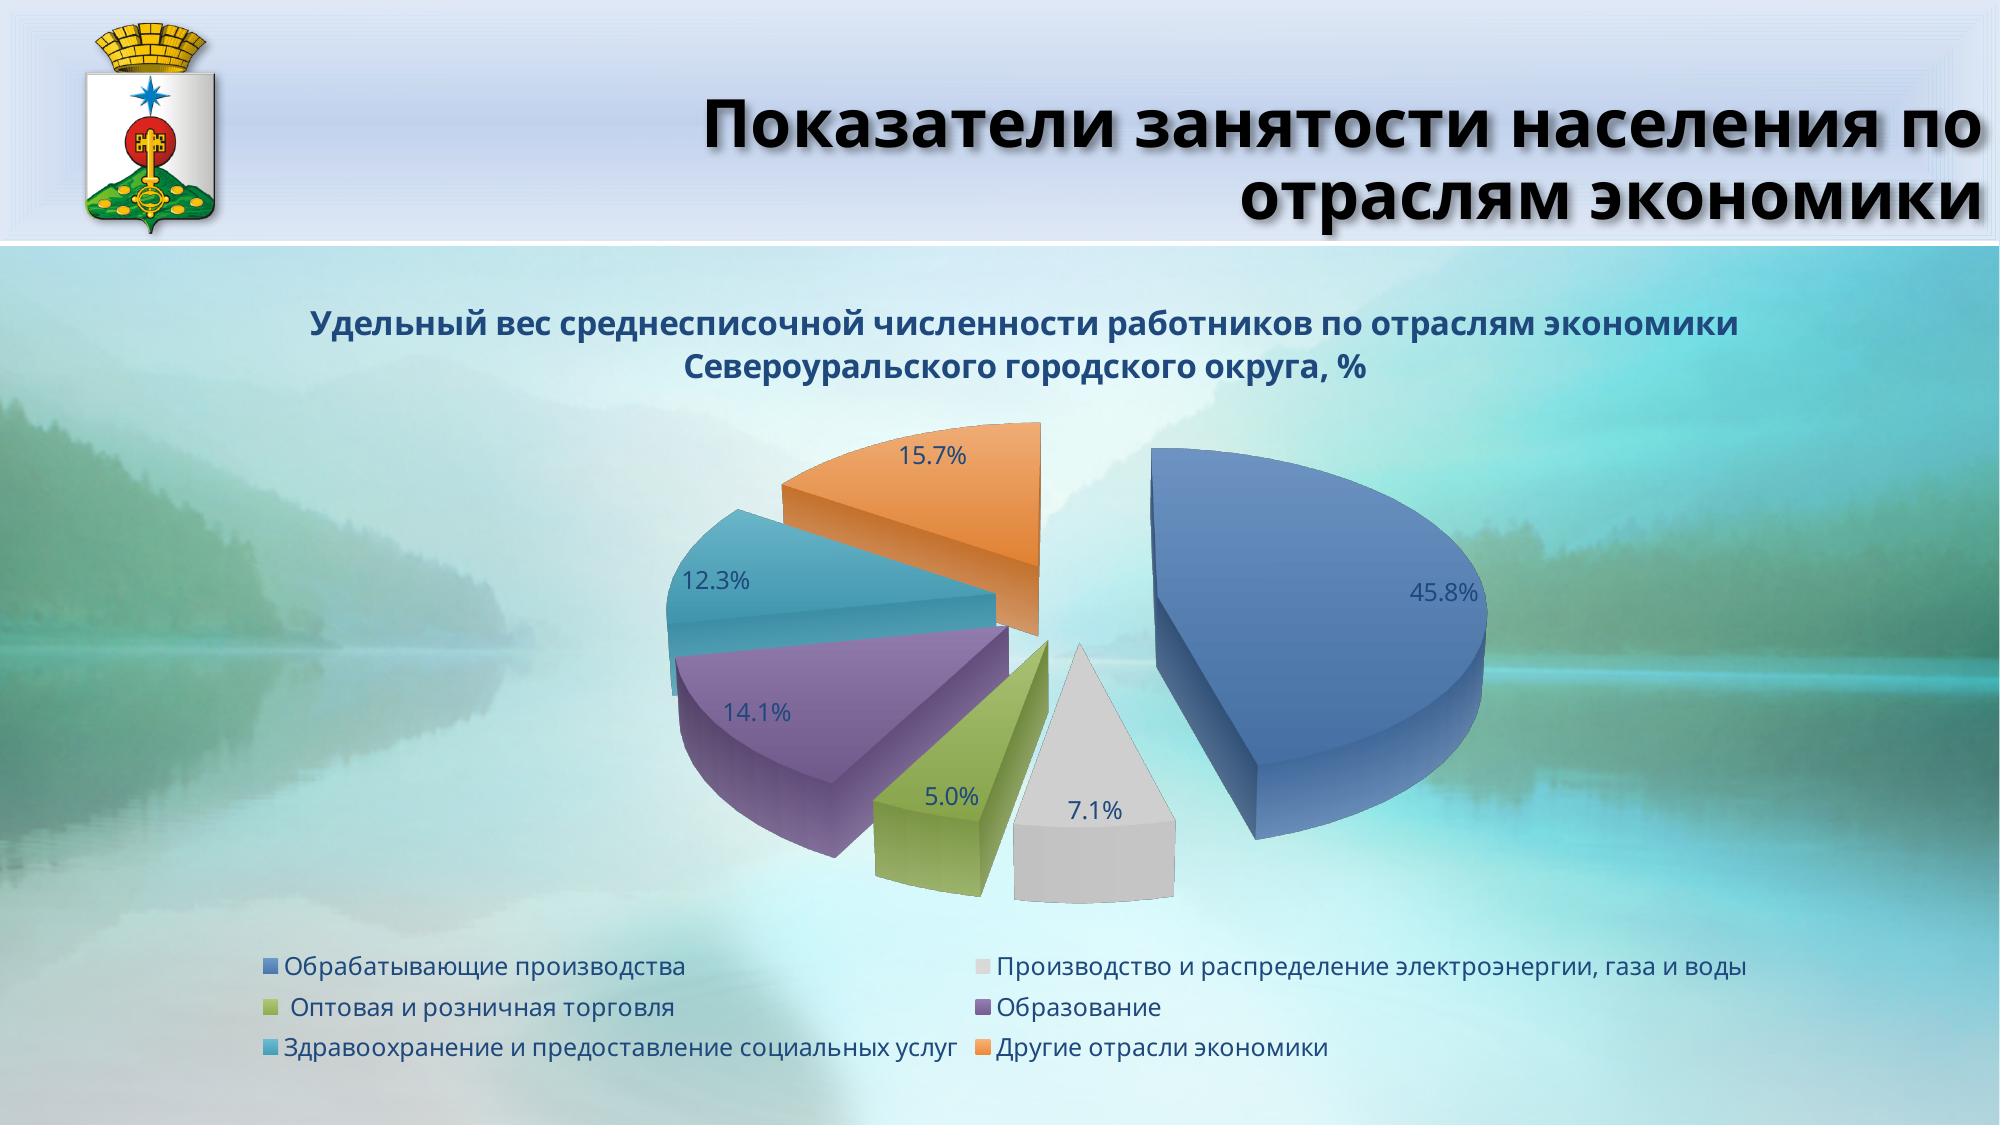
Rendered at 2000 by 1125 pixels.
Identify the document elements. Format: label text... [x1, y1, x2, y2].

picture [0, 244, 2000, 1125]
text_box [0, 0, 2000, 241]
chart [101, 290, 1910, 1071]
picture [85, 23, 215, 234]
title Показатели занятости населения по отраслям экономики [346, 79, 2000, 243]
